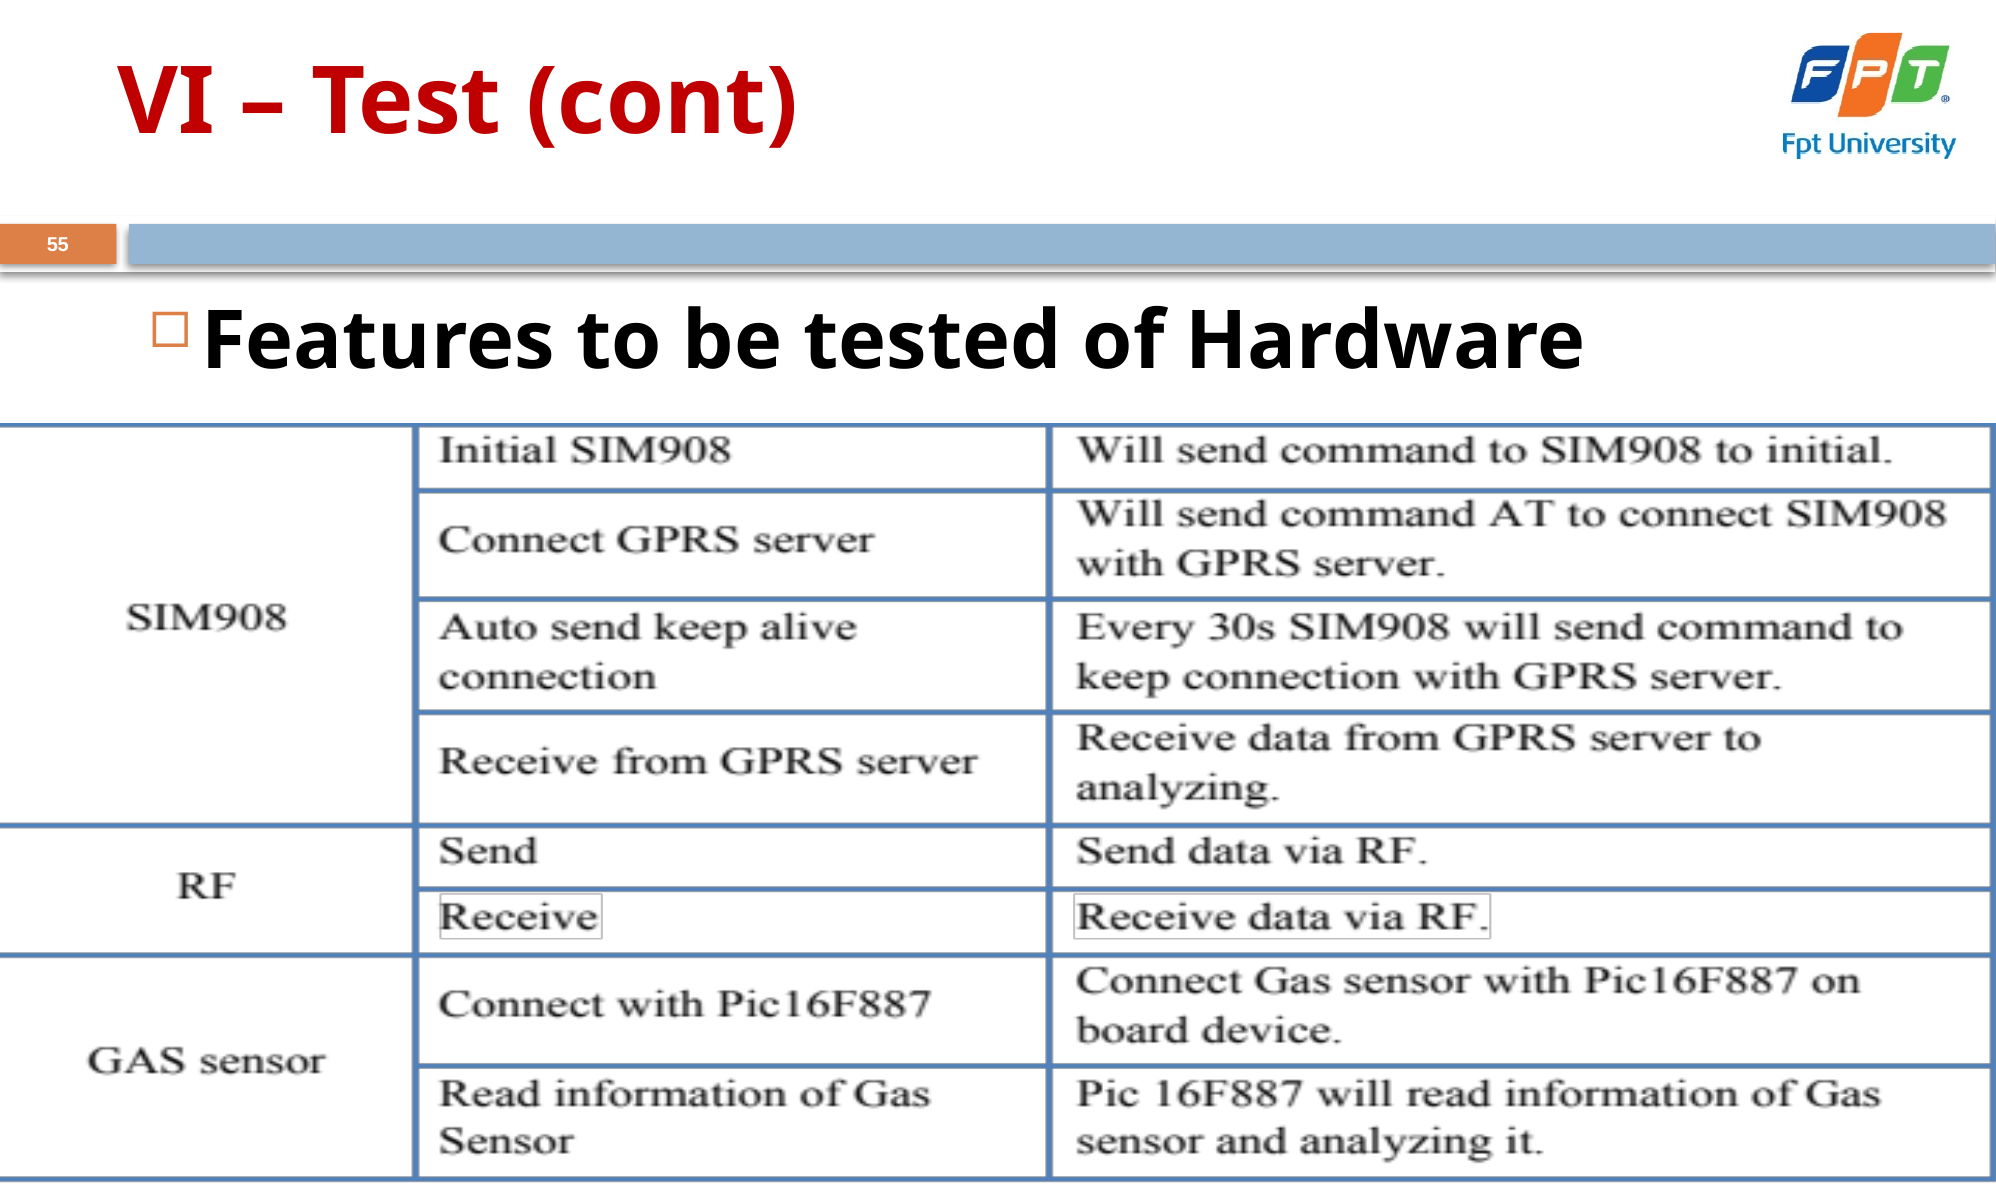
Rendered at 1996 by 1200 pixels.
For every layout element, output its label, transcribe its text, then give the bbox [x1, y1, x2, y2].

text_box VI – Test (cont) [99, 33, 1328, 159]
picture [1782, 32, 1957, 160]
slide_number 55 [0, 222, 117, 266]
list Features to be tested of Hardware [133, 279, 1913, 421]
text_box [0, 423, 1996, 1200]
